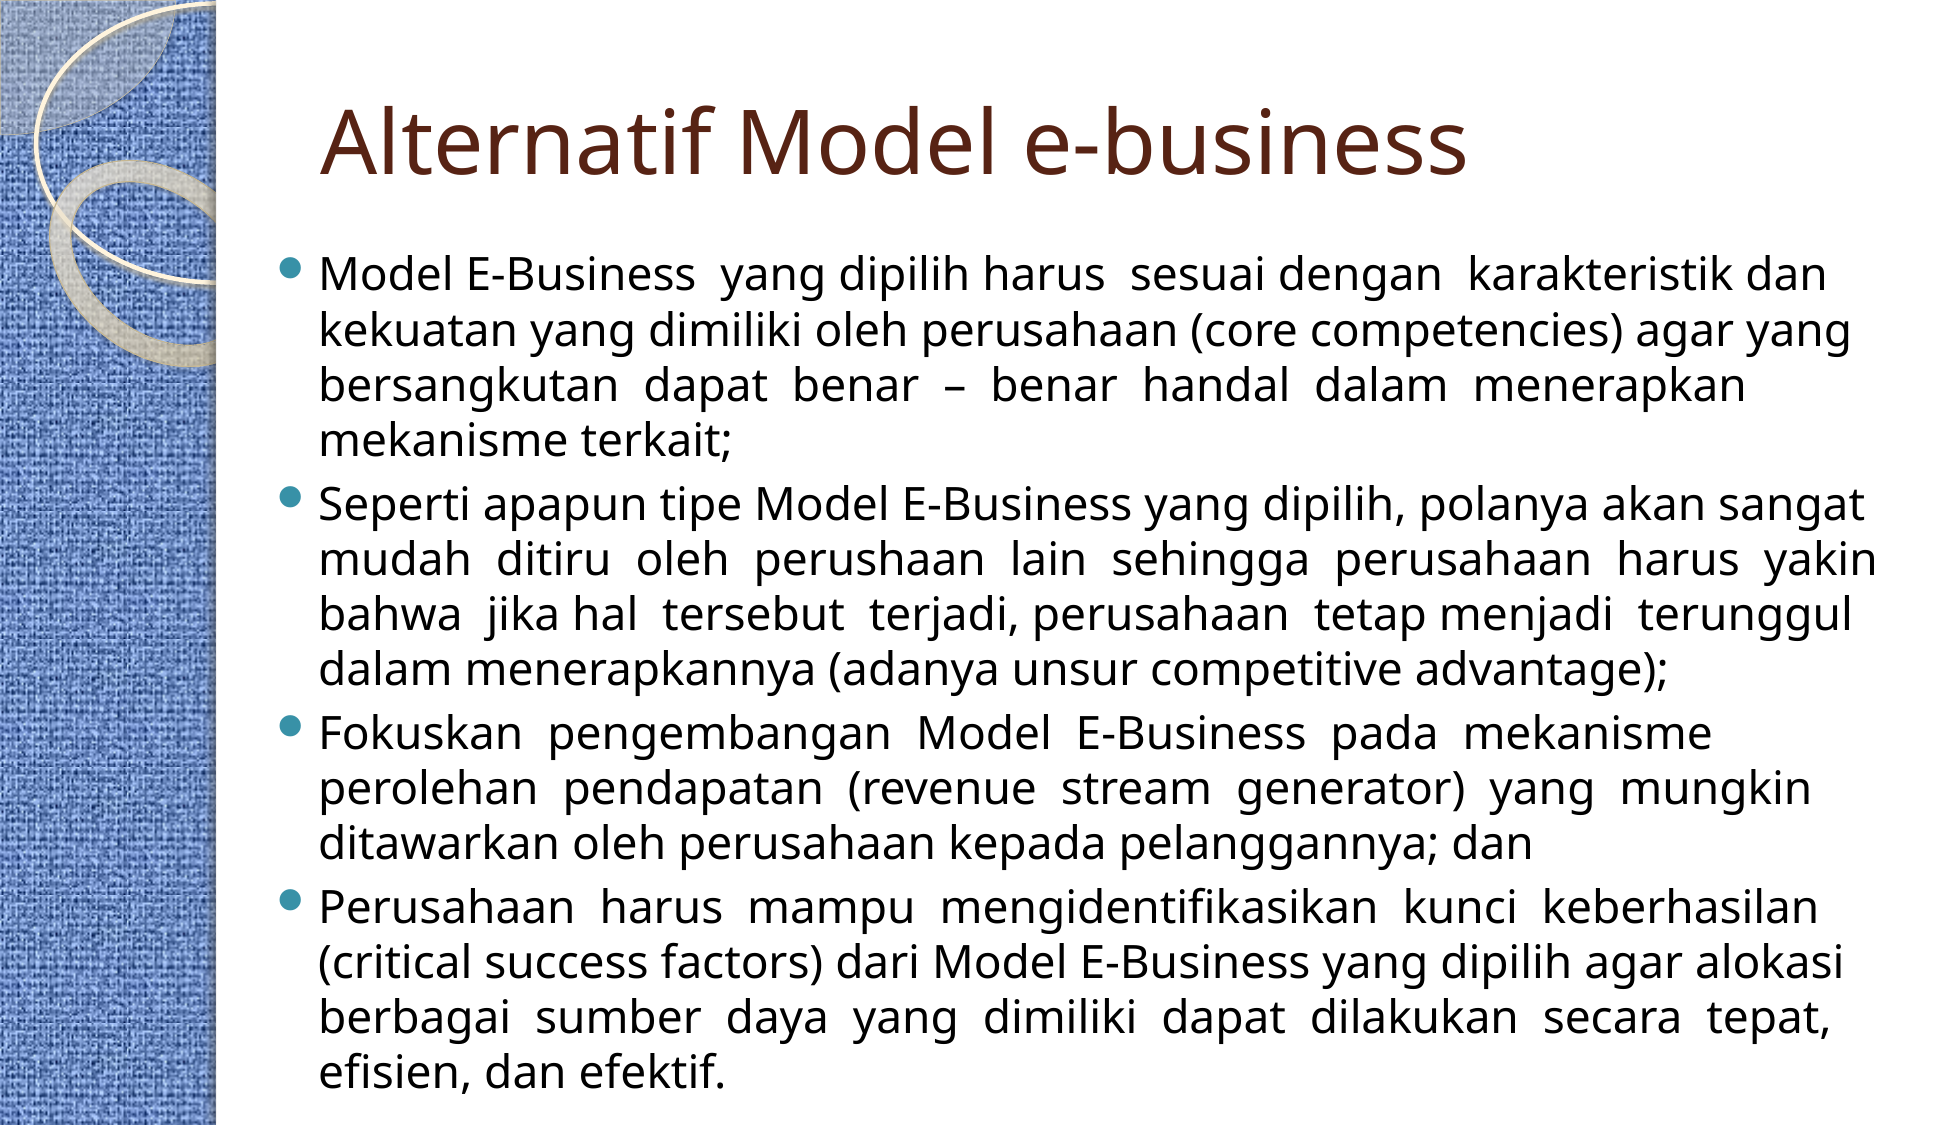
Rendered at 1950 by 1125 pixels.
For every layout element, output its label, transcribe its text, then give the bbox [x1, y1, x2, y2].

picture [40, 13, 210, 200]
picture [73, 183, 210, 280]
title Alternatif Model e-business [306, 45, 1906, 233]
picture [176, 0, 214, 4]
list Model E-Business yang dipilih harus sesuai dengan karakteristik dan kekuatan yang dimiliki oleh perusahaan (core competencies) agar yang bersangkutan dapat benar – benar handal dalam menerapkan mekanisme terkait; Seperti apapun tipe Model E-Business yang dipilih, polanya akan sangat mudah ditiru oleh perushaan lain sehingga perusahaan harus yakin bahwa jika hal tersebut terjadi, perusahaan tetap menjadi terunggul dalam menerapkannya (adanya unsur competitive advantage); Fokuskan pengembangan Model E-Business pada mekanisme perolehan pendapatan (revenue stream generator) yang mungkin ditawarkan oleh perusahaan kepada pelanggannya; dan Perusahaan harus mampu mengidentifikasikan kunci keberhasilan (critical success factors) dari Model E-Business yang dipilih agar alokasi berbagai sumber daya yang dimiliki dapat dilakukan secara tepat, efisien, dan efektif. [249, 237, 1900, 1125]
picture [72, 238, 210, 344]
picture [0, 134, 215, 1125]
